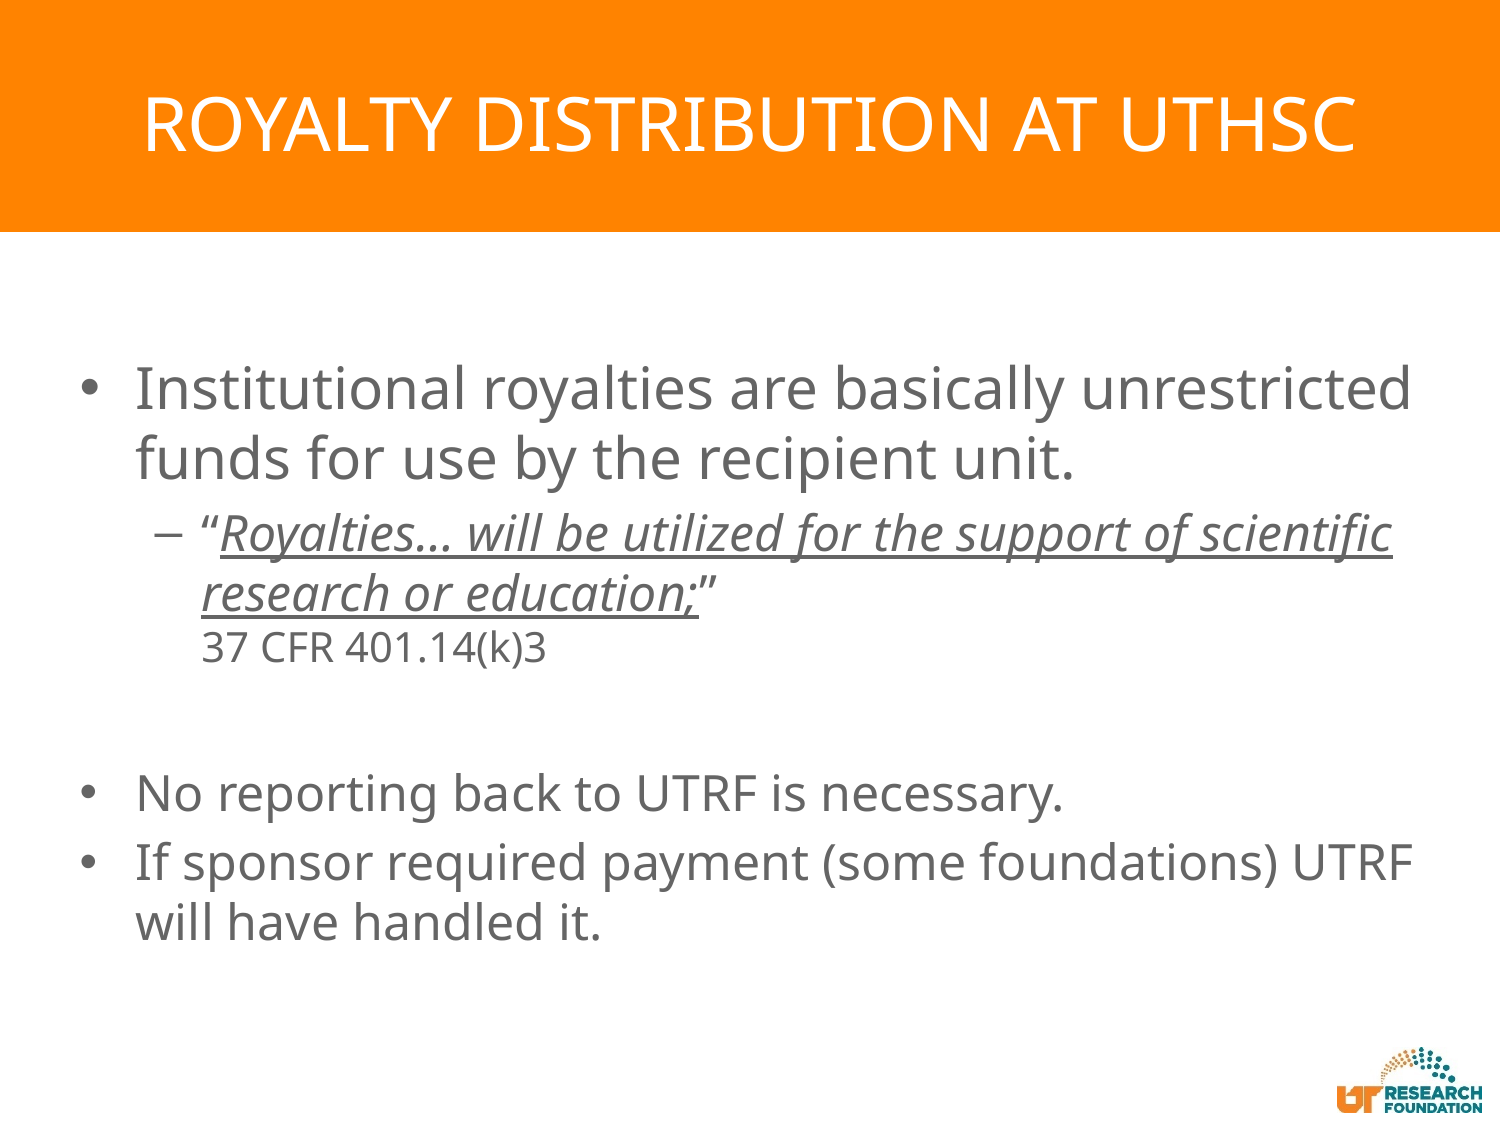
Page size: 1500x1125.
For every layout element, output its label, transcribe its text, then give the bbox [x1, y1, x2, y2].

title Royalty distribution at utHSC [75, 45, 1425, 198]
picture [1337, 1047, 1482, 1113]
list Institutional royalties are basically unrestricted funds for use by the recipient unit. “Royalties… will be utilized for the support of scientific research or education;” 37 CFR 401.14(k)3 No reporting back to UTRF is necessary. If sponsor required payment (some foundations) UTRF will have handled it. [64, 262, 1444, 1006]
